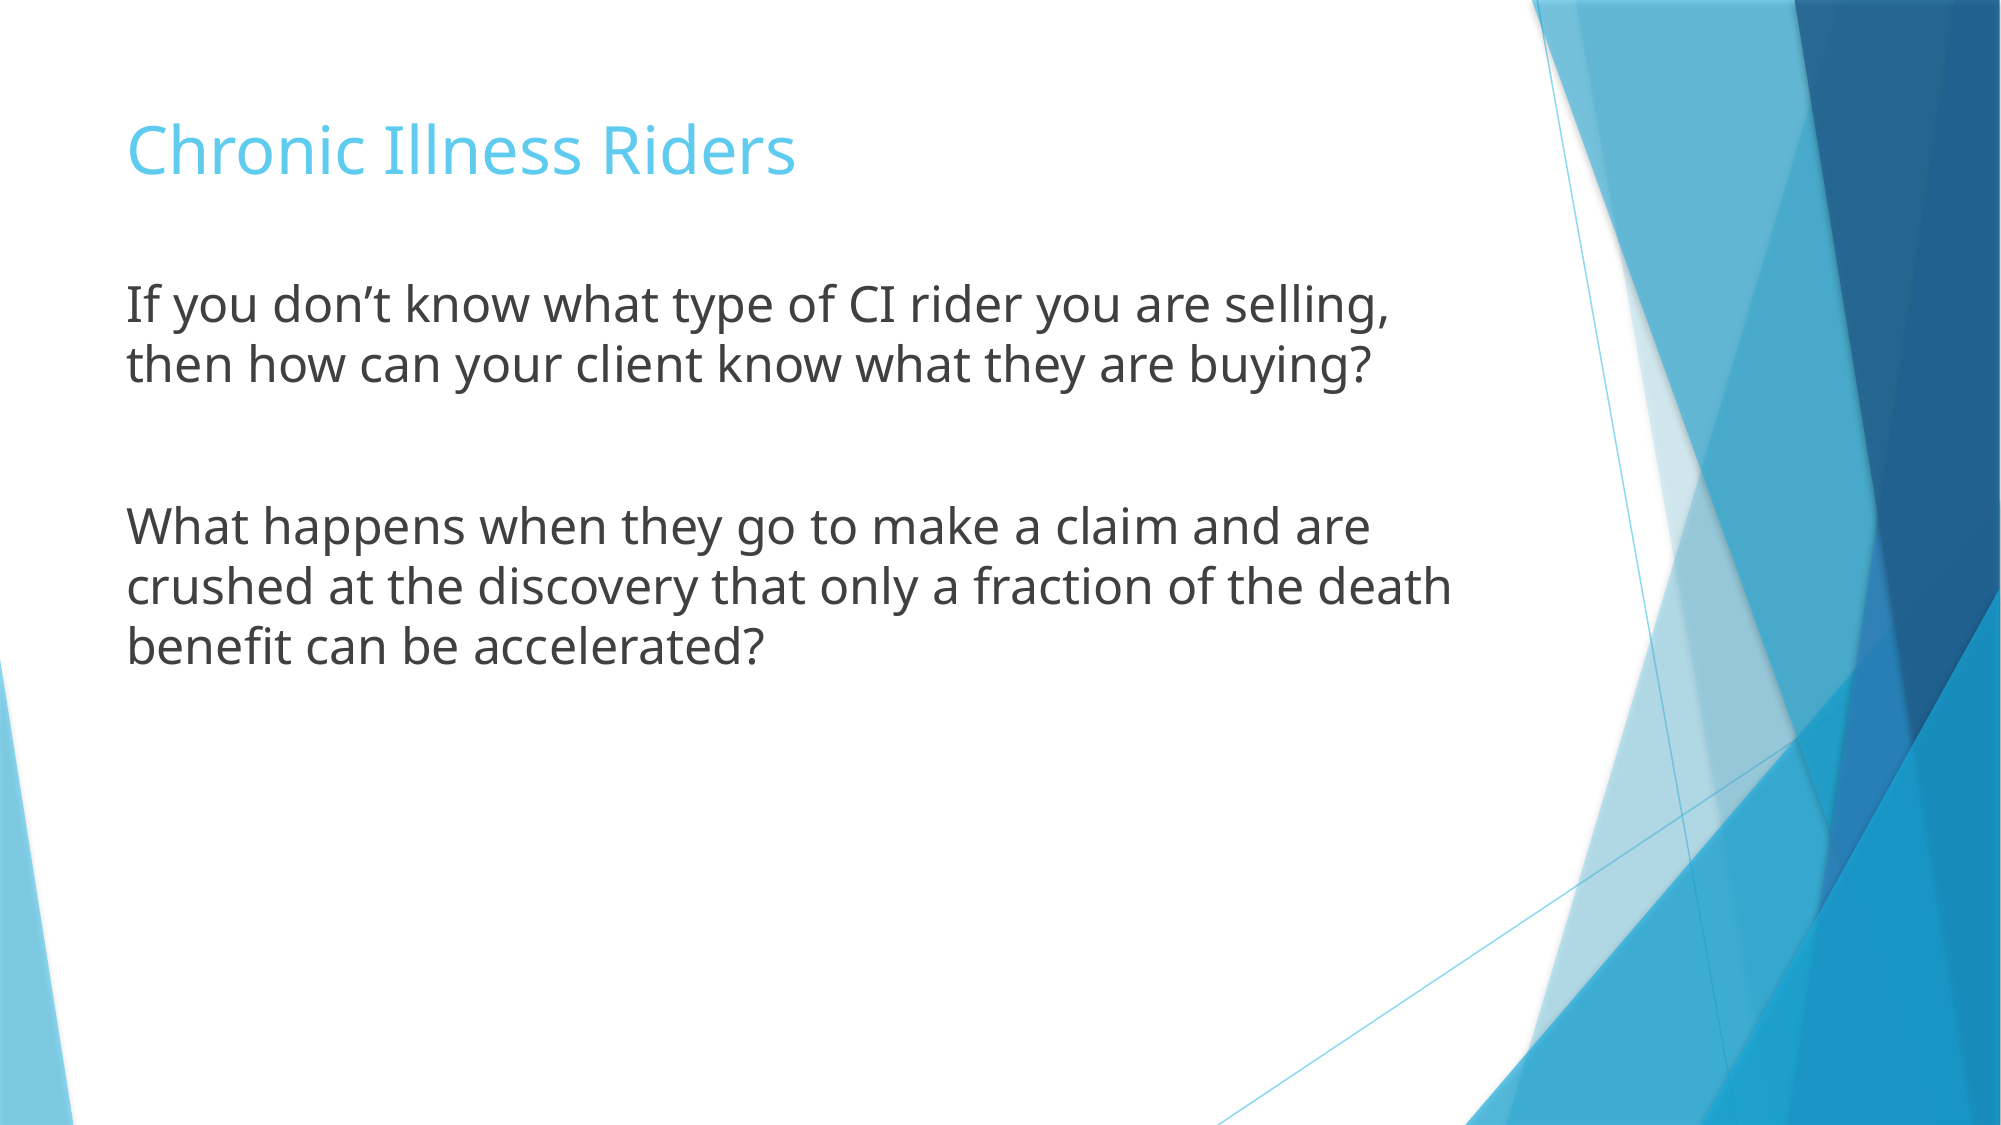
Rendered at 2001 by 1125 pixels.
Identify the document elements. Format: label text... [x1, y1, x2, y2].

title Chronic Illness Riders [111, 99, 1522, 219]
list If you don’t know what type of CI rider you are selling, then how can your client know what they are buying? What happens when they go to make a claim and are crushed at the discovery that only a fraction of the death benefit can be accelerated? [111, 265, 1522, 991]
